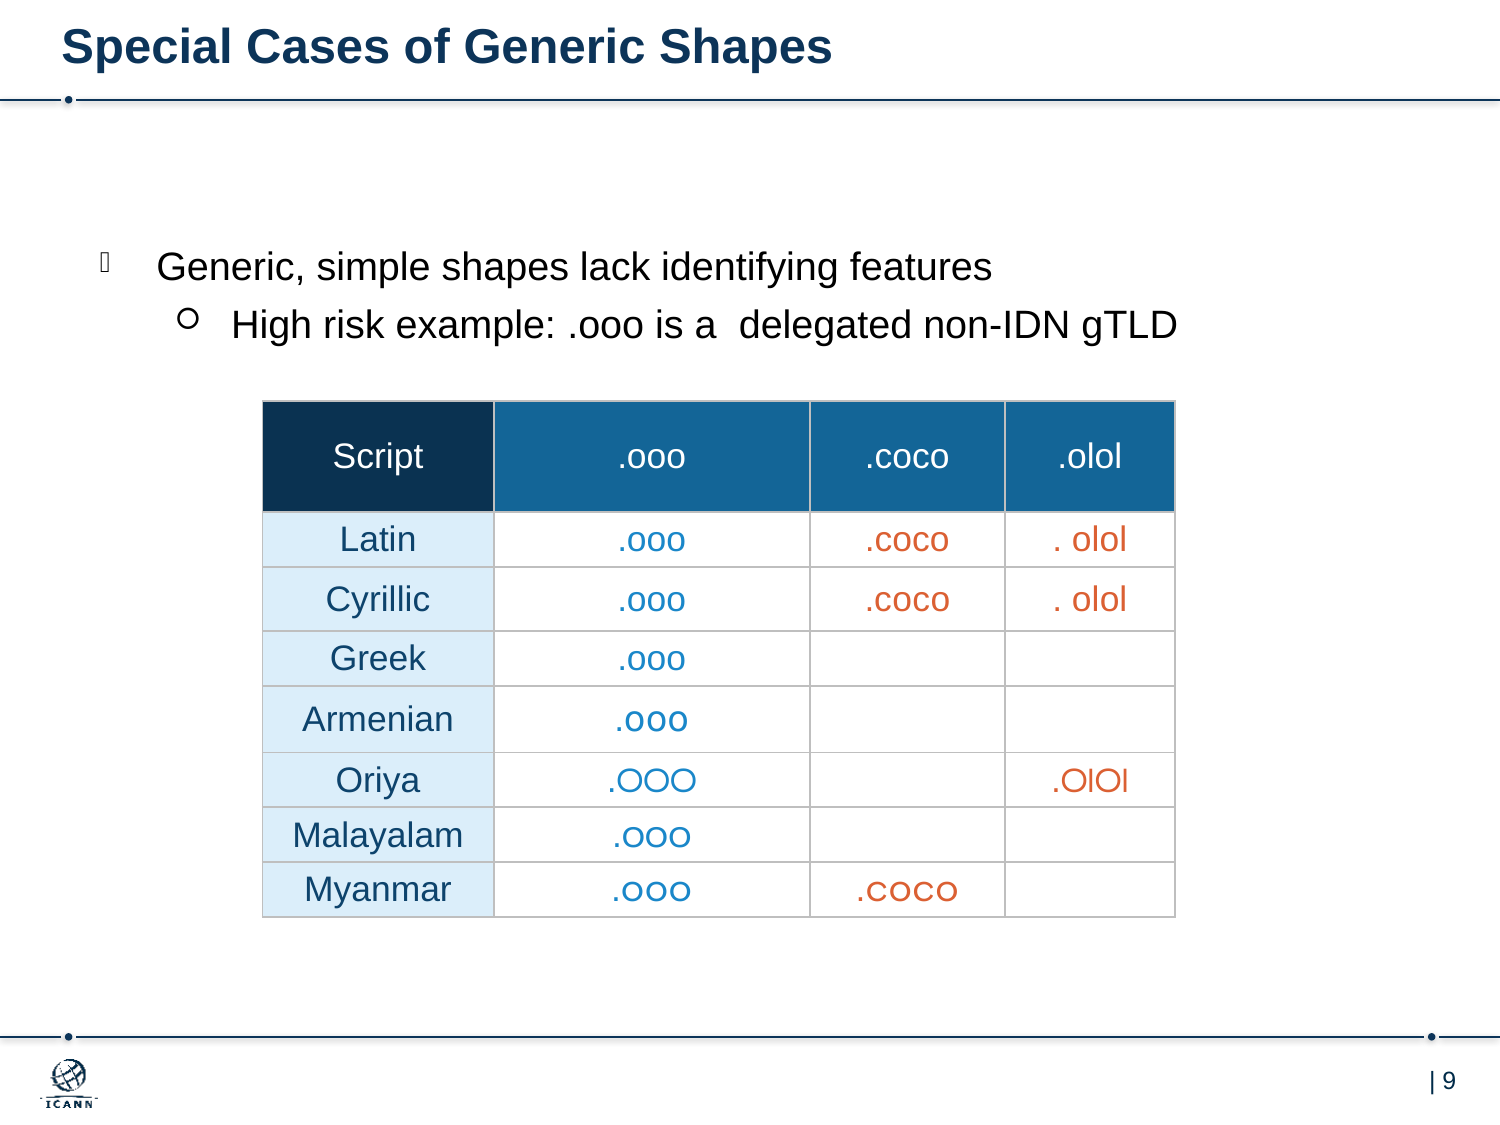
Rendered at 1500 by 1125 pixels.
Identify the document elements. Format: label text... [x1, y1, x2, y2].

table_cell Latin [263, 513, 493, 566]
table_cell .coco [811, 513, 1004, 566]
title Special Cases of Generic Shapes [61, 7, 1376, 82]
table_cell Armenian [263, 687, 493, 752]
table_header .coco [811, 402, 1004, 511]
table_cell [811, 753, 1004, 806]
picture [38, 1059, 100, 1108]
table_cell . olol [1006, 513, 1174, 566]
table_cell .ဝဝဝ [495, 863, 809, 916]
table_cell [1006, 632, 1174, 685]
table_cell Malayalam [263, 808, 493, 861]
table_cell .ооо [495, 568, 809, 630]
table_cell .ငဝငဝ [811, 863, 1004, 916]
table_header .ooo [495, 402, 809, 511]
table_cell [811, 687, 1004, 752]
list Generic, simple shapes lack identifying features High risk example: .ooo is a delegated non-IDN gTLD [99, 241, 1398, 992]
table_cell Cyrillic [263, 568, 493, 630]
table_cell [811, 632, 1004, 685]
table_cell . оӏоӏ [1006, 568, 1174, 630]
table_cell Greek [263, 632, 493, 685]
table_cell .օօօ [495, 687, 809, 752]
table_cell .сосо [811, 568, 1004, 630]
table_cell Myanmar [263, 863, 493, 916]
table_header Script [263, 402, 493, 511]
table_cell [1006, 687, 1174, 752]
table_cell .ഠഠഠ [495, 808, 809, 861]
table_cell .ଠାଠା [1006, 753, 1174, 806]
table_cell .ଠଠଠ [495, 753, 809, 806]
table_header .olol [1006, 402, 1174, 511]
table_cell Oriya [263, 753, 493, 806]
table_cell [1006, 808, 1174, 861]
table_cell .ooo [495, 513, 809, 566]
table_cell .οοο [495, 632, 809, 685]
table_cell [1006, 863, 1174, 916]
table_cell [811, 808, 1004, 861]
